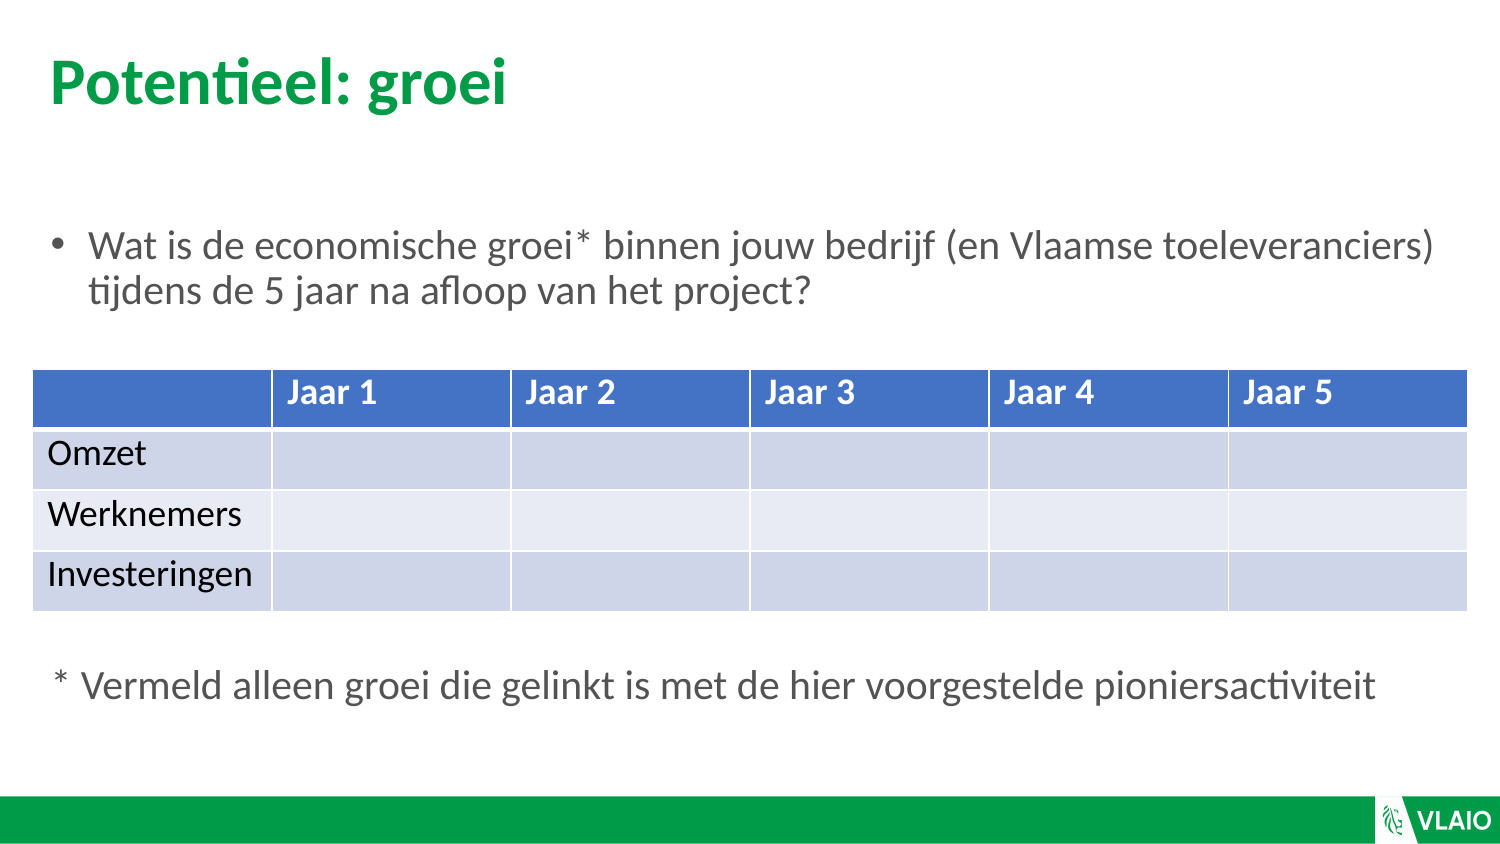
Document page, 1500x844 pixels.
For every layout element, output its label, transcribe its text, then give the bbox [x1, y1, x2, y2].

table_cell [1229, 432, 1467, 489]
table_cell [990, 432, 1228, 489]
table_cell [1229, 491, 1467, 550]
table_cell [273, 552, 510, 611]
table_header Jaar 5 [1229, 370, 1467, 427]
table_cell [751, 432, 988, 489]
table_cell [1229, 552, 1467, 611]
table_header [33, 370, 271, 427]
table_header Jaar 4 [990, 370, 1228, 427]
table_cell Investeringen [33, 552, 271, 611]
table_cell [273, 491, 510, 550]
table_header Jaar 1 [273, 370, 510, 427]
table_header Jaar 3 [751, 370, 988, 427]
table_cell [512, 432, 749, 489]
table_cell [512, 552, 749, 611]
table_cell [990, 491, 1228, 550]
picture [1375, 796, 1491, 844]
table_cell [751, 491, 988, 550]
table_cell [512, 491, 749, 550]
list Wat is de economische groei* binnen jouw bedrijf (en Vlaamse toeleveranciers) tijdens de 5 jaar na afloop van het project? ​ * Vermeld alleen groei die gelinkt is met de hier voorgestelde pioniersactiviteit [50, 613, 1453, 758]
table_cell [990, 552, 1228, 611]
table_cell [273, 432, 510, 489]
table_cell Werknemers [33, 491, 271, 550]
title Potentieel: groei [50, 47, 1453, 125]
table_cell [751, 552, 988, 611]
table_cell Omzet [33, 432, 271, 489]
table_header Jaar 2 [512, 370, 749, 427]
list Wat is de economische groei* binnen jouw bedrijf (en Vlaamse toeleveranciers) tijdens de 5 jaar na afloop van het project? ​ * Vermeld alleen groei die gelinkt is met de hier voorgestelde pioniersactiviteit [50, 223, 1453, 368]
